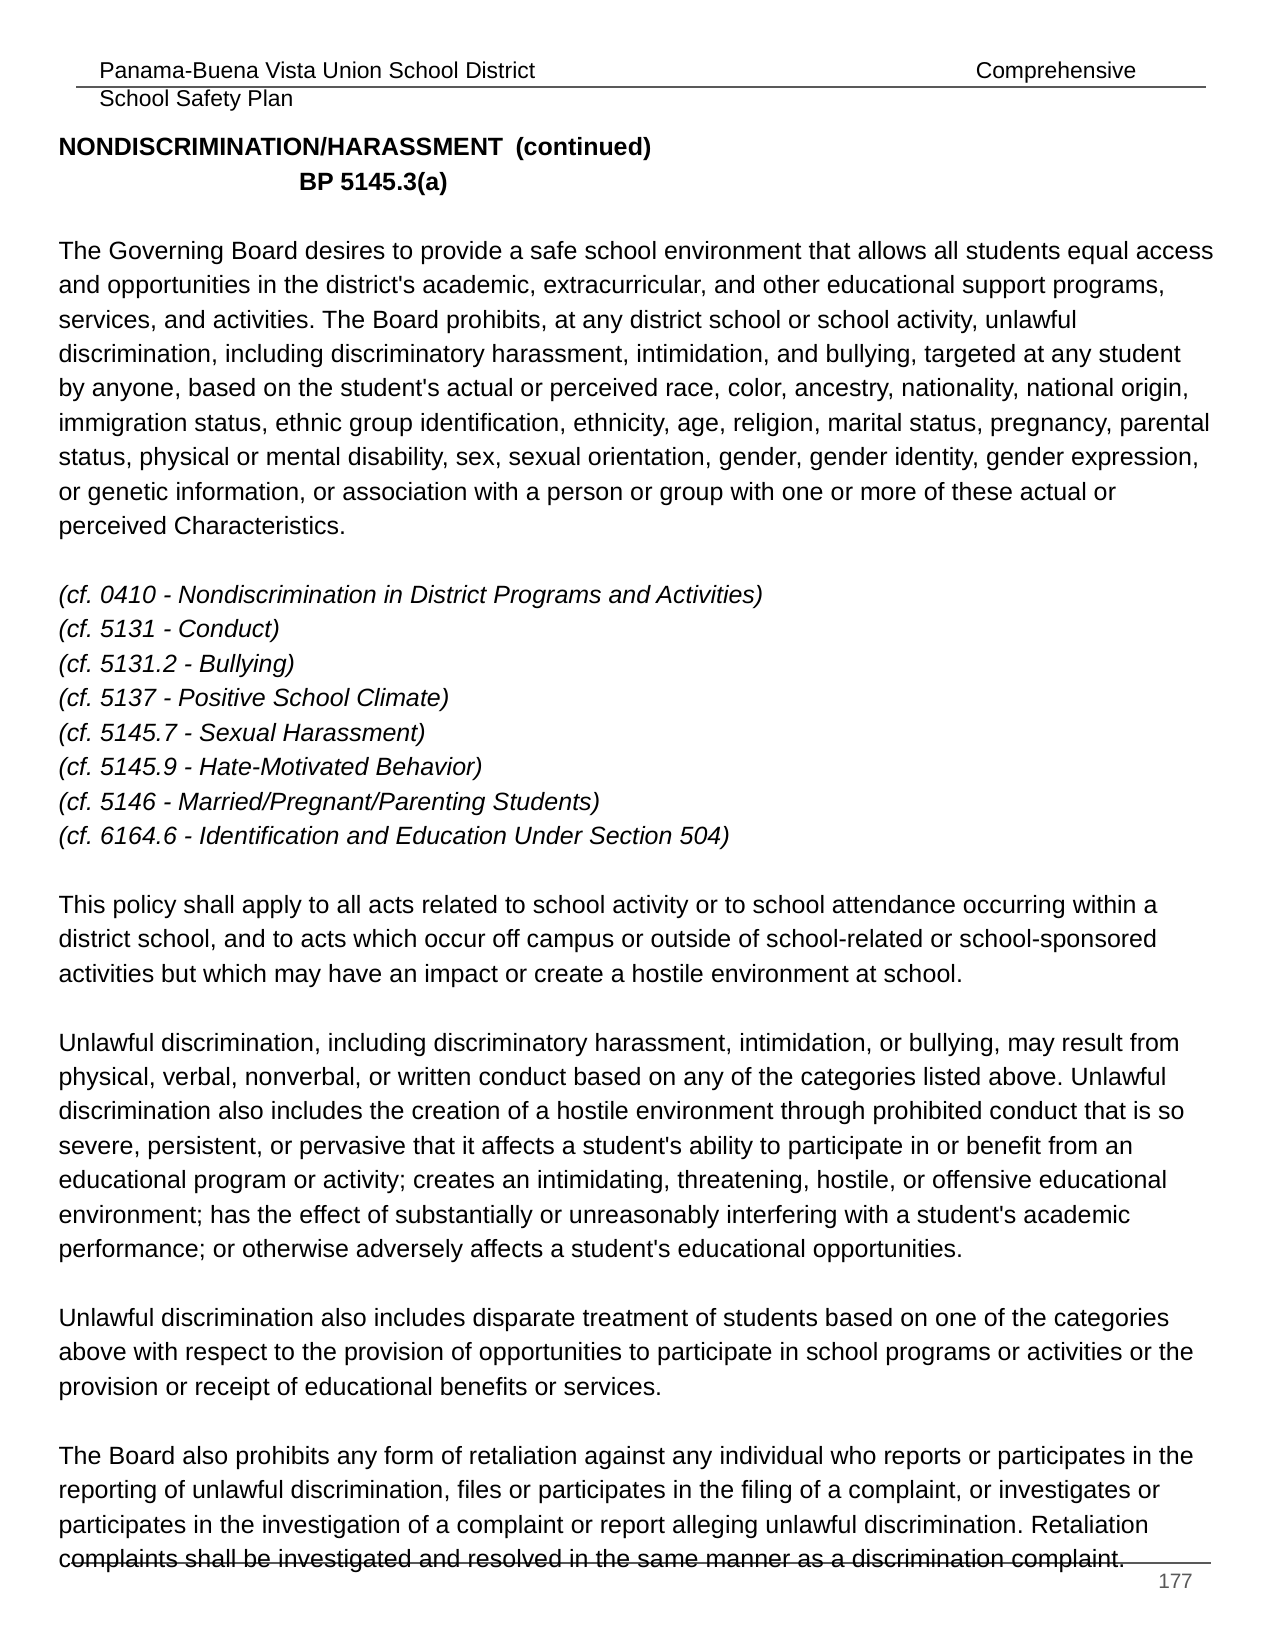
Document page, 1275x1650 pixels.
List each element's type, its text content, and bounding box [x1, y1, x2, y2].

list NONDISCRIMINATION/HARASSMENT (continued) BP 5145.3(a) The Governing Board desires to provide a safe school environment that allows all students equal access and opportunities in the district's academic, extracurricular, and other educational support programs, services, and activities. The Board prohibits, at any district school or school activity, unlawful discrimination, including discriminatory harassment, intimidation, and bullying, targeted at any student by anyone, based on the student's actual or perceived race, color, ancestry, nationality, national origin, immigration status, ethnic group identification, ethnicity, age, religion, marital status, pregnancy, parental status, physical or mental disability, sex, sexual orientation, gender, gender identity, gender expression, or genetic information, or association with a person or group with one or more of these actual or perceived Characteristics. (cf. 0410 - Nondiscrimination in District Programs and Activities) (cf. 5131 - Conduct) (cf. 5131.2 - Bullying) (cf. 5137 - Positive School Climate) (cf. 5145.7 - Sexual Harassment) (cf. 5145.9 - Hate-Motivated Behavior) (cf. 5146 - Married/Pregnant/Parenting Students) (cf. 6164.6 - Identification and Education Under Section 504) This policy shall apply to all acts related to school activity or to school attendance occurring within a district school, and to acts which occur off campus or outside of school-related or school-sponsored activities but which may have an impact or create a hostile environment at school. Unlawful discrimination, including discriminatory harassment, intimidation, or bullying, may result from physical, verbal, nonverbal, or written conduct based on any of the categories listed above. Unlawful discrimination also includes the creation of a hostile environment through prohibited conduct that is so severe, persistent, or pervasive that it affects a student's ability to participate in or benefit from an educational program or activity; creates an intimidating, threatening, hostile, or offensive educational environment; has the effect of substantially or unreasonably interfering with a student's academic performance; or otherwise adversely affects a student's educational opportunities. Unlawful discrimination also includes disparate treatment of students based on one of the categories above with respect to the provision of opportunities to participate in school programs or activities or the provision or receipt of educational benefits or services. The Board also prohibits any form of retaliation against any individual who reports or participates in the reporting of unlawful discrimination, files or participates in the filing of a complaint, or investigates or participates in the investigation of a complaint or report alleging unlawful discrimination. Retaliation complaints shall be investigated and resolved in the same manner as a discrimination complaint. [43, 111, 1232, 1582]
slide_number ‹#› [1131, 1552, 1208, 1623]
